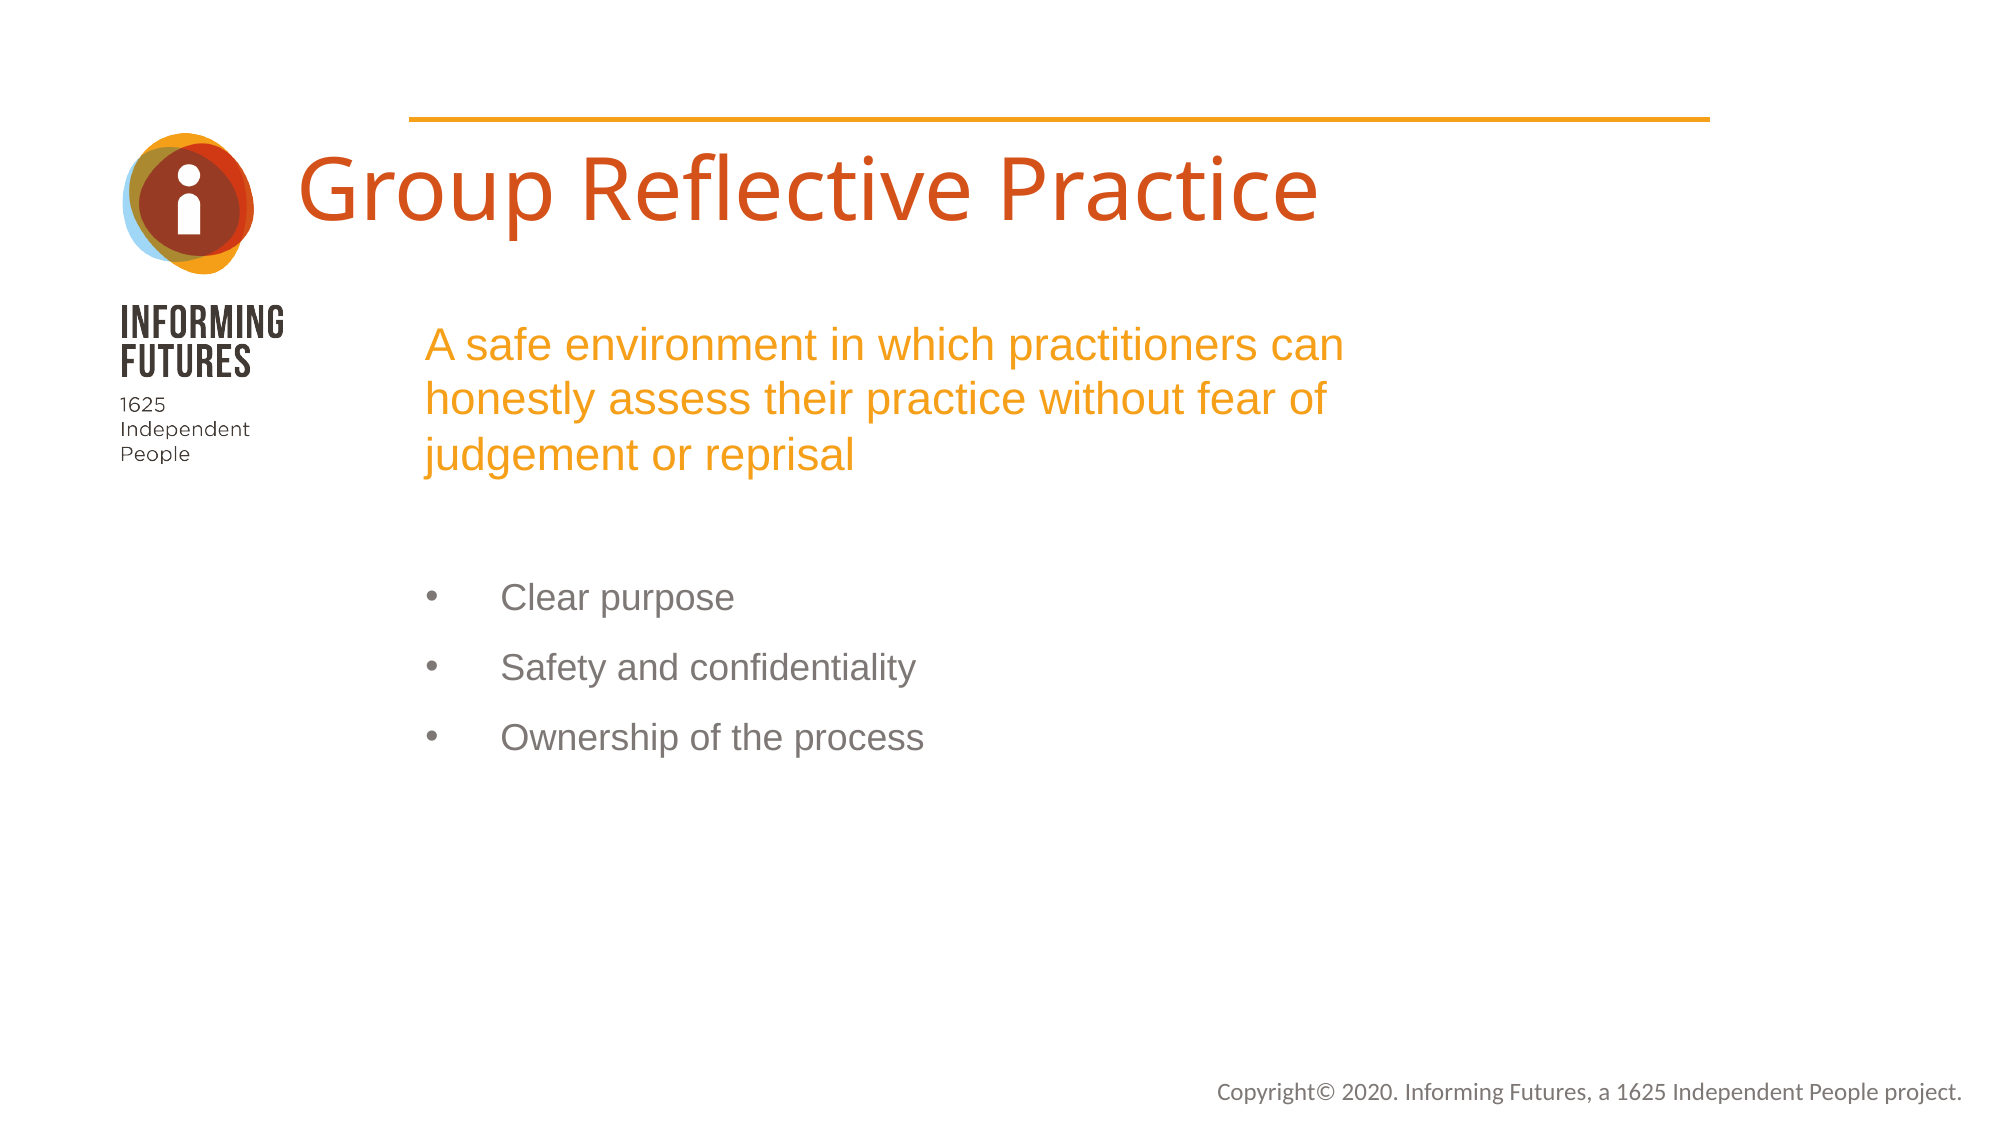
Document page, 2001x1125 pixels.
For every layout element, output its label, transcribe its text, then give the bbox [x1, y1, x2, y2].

text_box Group Reflective Practice [282, 125, 1336, 246]
picture [120, 133, 283, 464]
text_box Clear purpose Safety and confidentiality Ownership of the process [410, 565, 1295, 766]
text_box A safe environment in which practitioners can honestly assess their practice without fear of judgement or reprisal [410, 306, 1509, 487]
